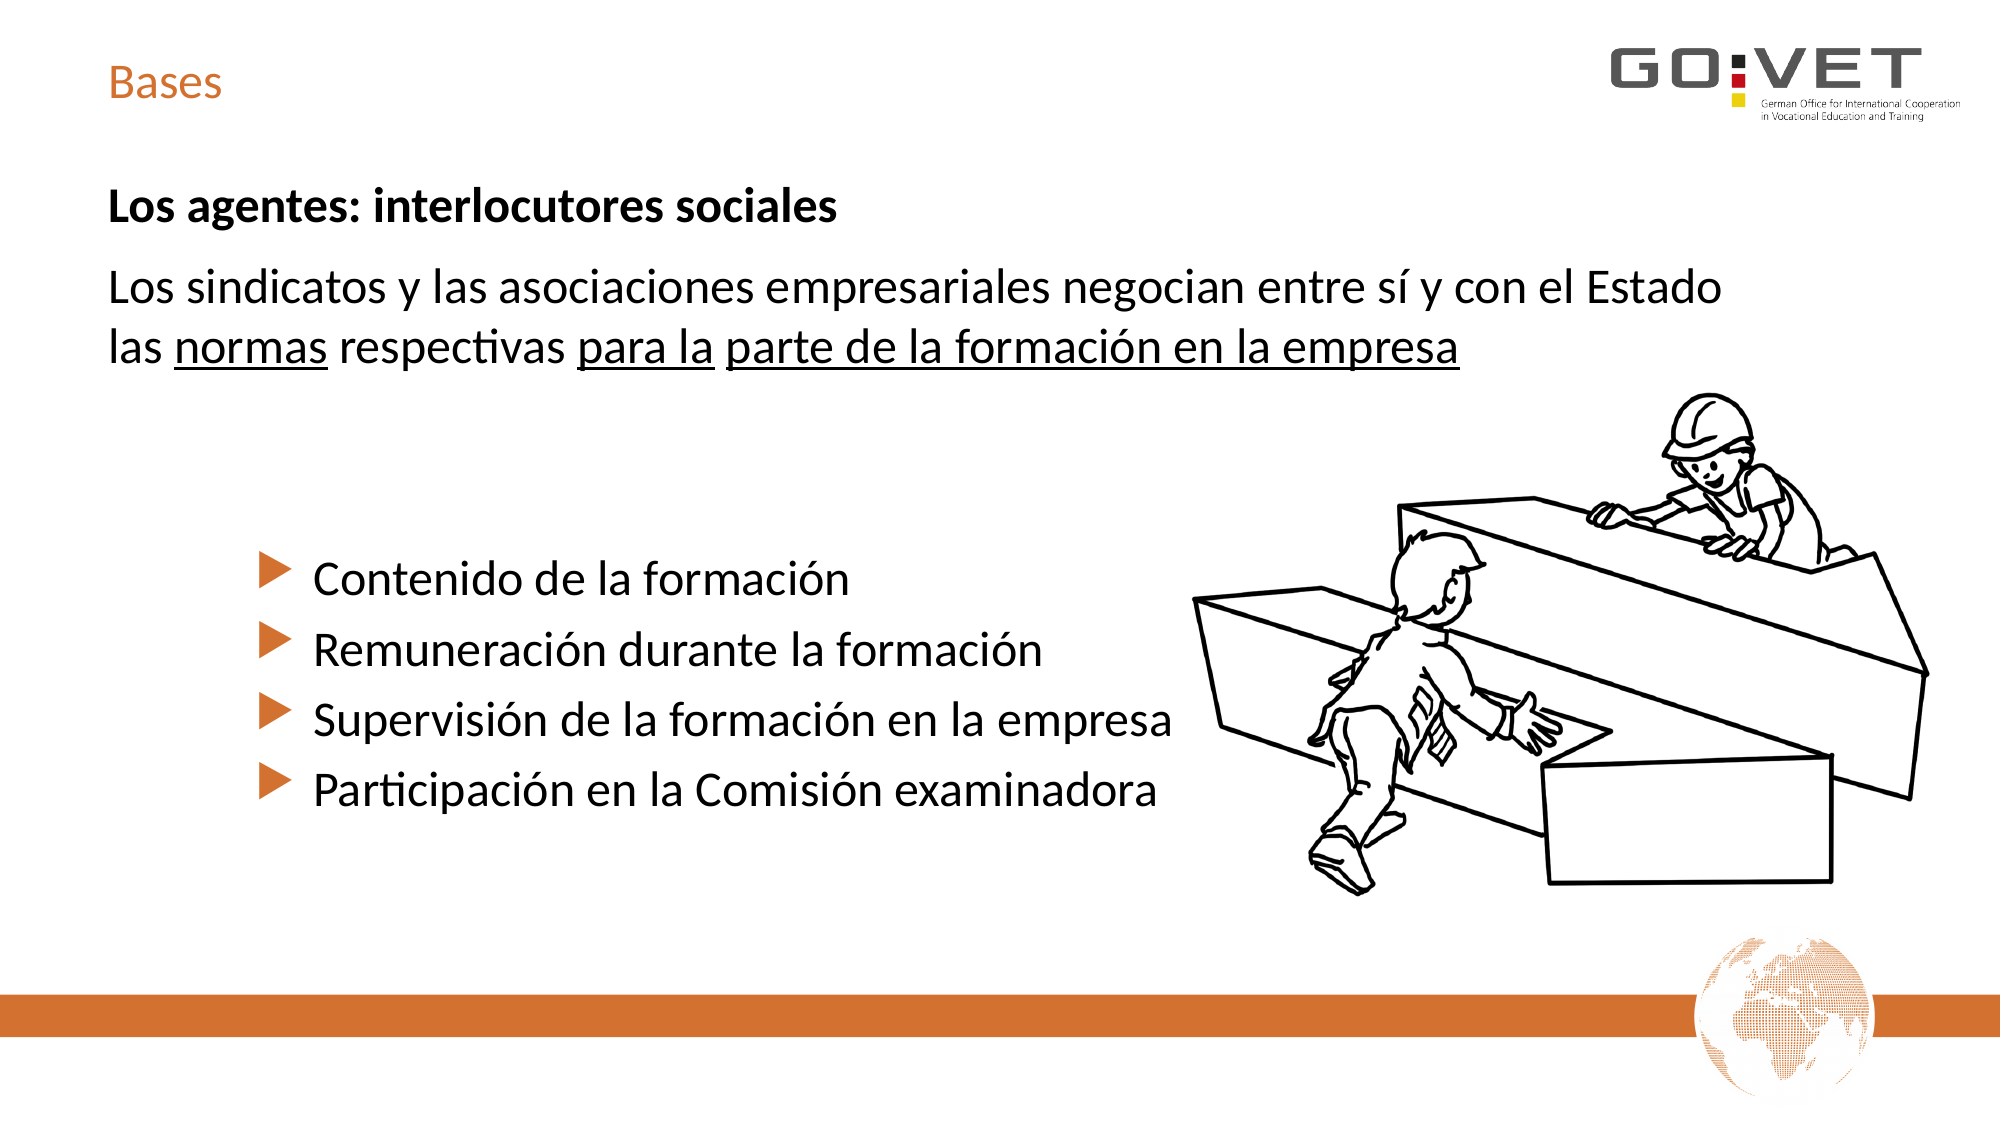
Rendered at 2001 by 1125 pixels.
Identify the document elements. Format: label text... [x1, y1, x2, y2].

picture [1191, 392, 1930, 897]
title Bases [108, 48, 1585, 122]
picture [1611, 48, 1960, 122]
list Los agentes: interlocutores sociales Los sindicatos y las asociaciones empresariales negocian entre sí y con el Estado las normas respectivas para la parte de la formación en la empresa Contenido de la formación Remuneración durante la formación Supervisión de la formación en la empresa Participación en la Comisión examinadora [108, 172, 1922, 929]
picture [1694, 929, 1875, 1107]
